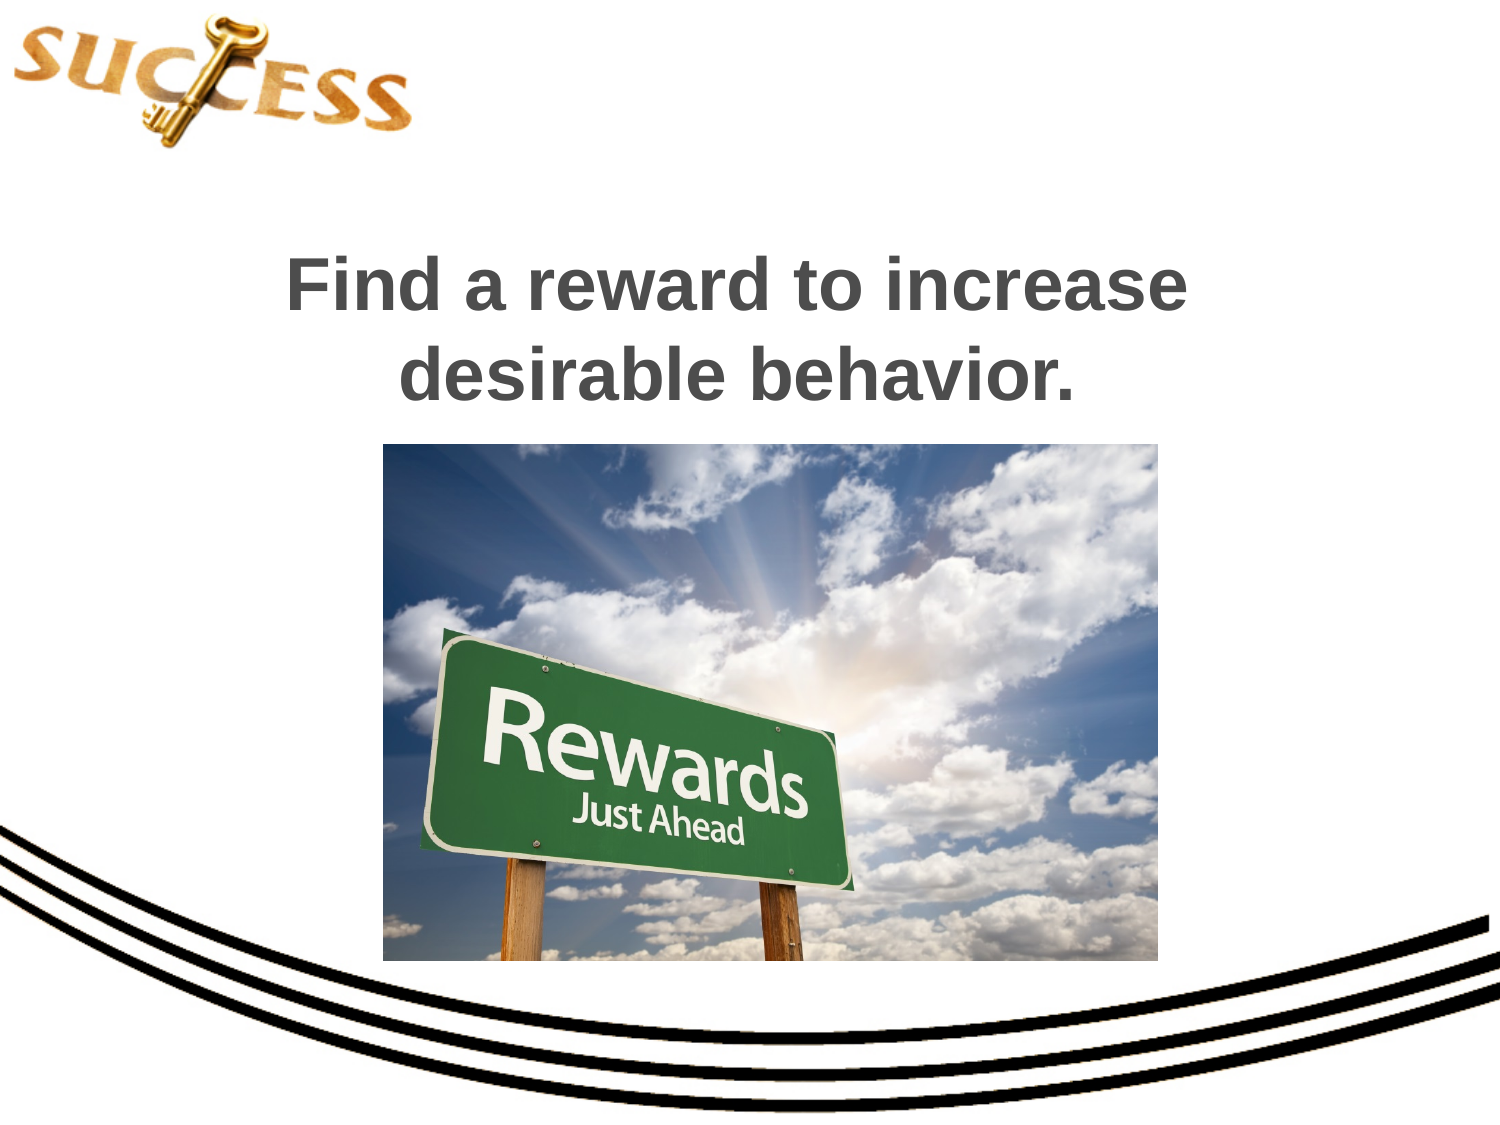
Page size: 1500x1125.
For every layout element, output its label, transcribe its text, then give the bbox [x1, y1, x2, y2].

picture [0, 0, 1500, 1125]
title Find a reward to increase desirable behavior. [100, 231, 1376, 420]
